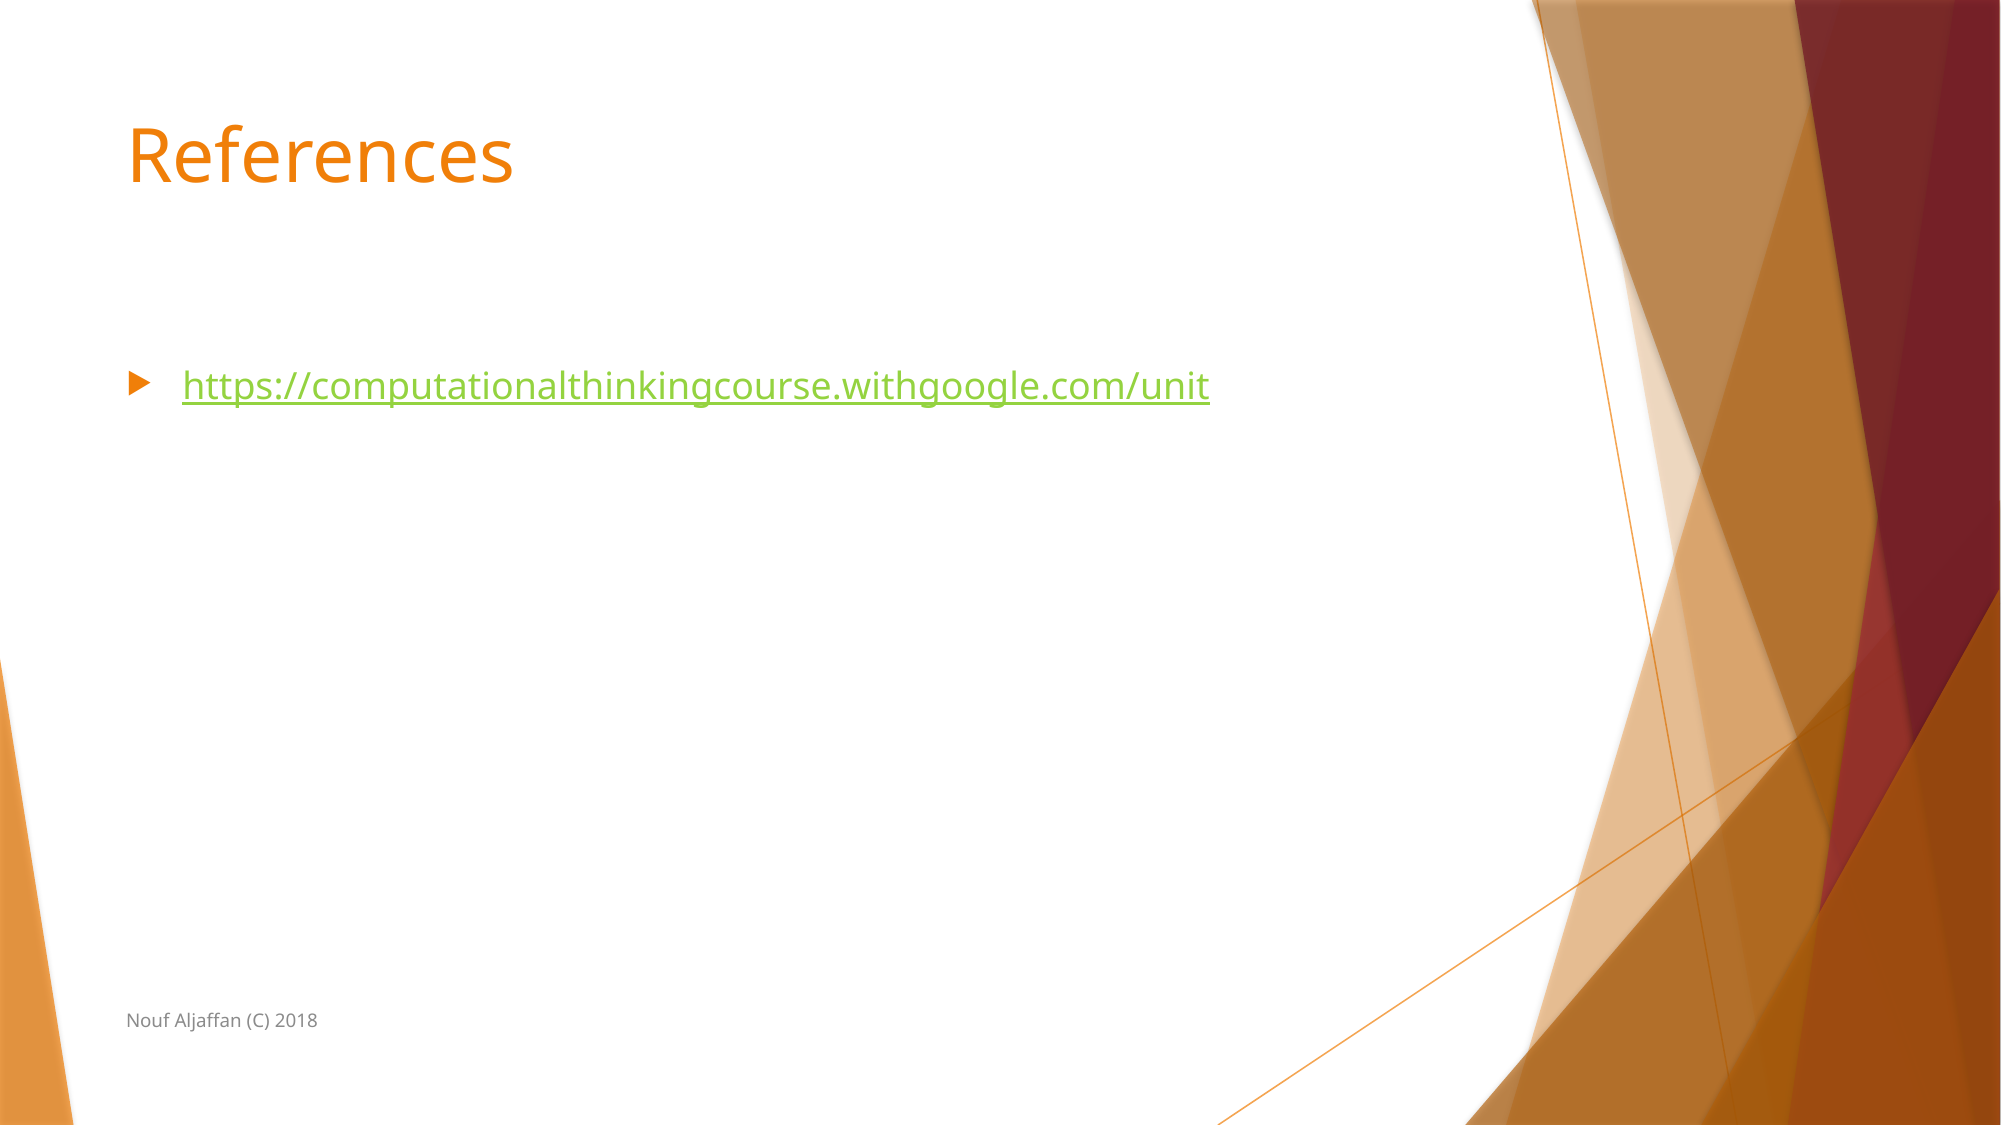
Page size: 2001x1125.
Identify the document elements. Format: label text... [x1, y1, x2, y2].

list https://computationalthinkingcourse.withgoogle.com/unit [111, 354, 1522, 992]
title References [111, 99, 1522, 317]
footer Nouf Aljaffan (C) 2018 [111, 991, 1145, 1051]
